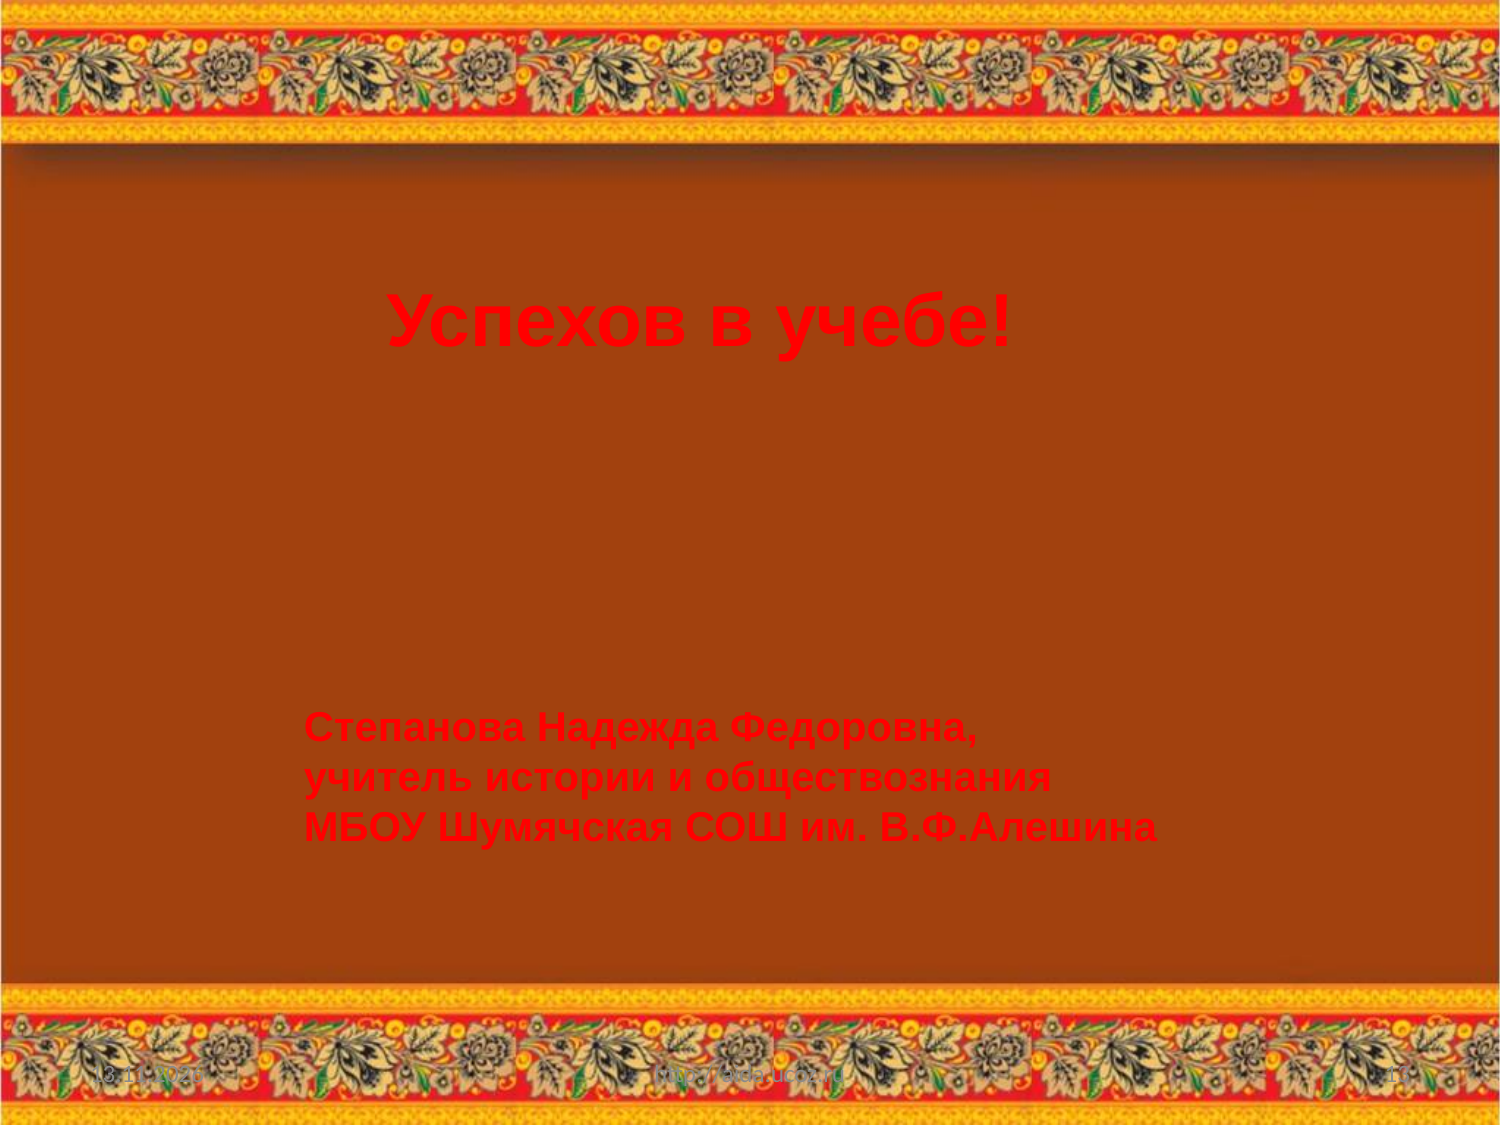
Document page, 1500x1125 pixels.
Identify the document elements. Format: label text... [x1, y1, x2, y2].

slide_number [75, 1042, 425, 1103]
picture [0, 0, 1500, 1125]
text_box Успехов в учебе! [371, 264, 1247, 370]
text_box Степанова Надежда Федоровна, учитель истории и обществознания МБОУ Шумячская СОШ им. В.Ф.Алешина [289, 692, 1447, 858]
slide_number 13 [1074, 1042, 1425, 1103]
footer http://aida.ucoz.ru [512, 1042, 988, 1103]
